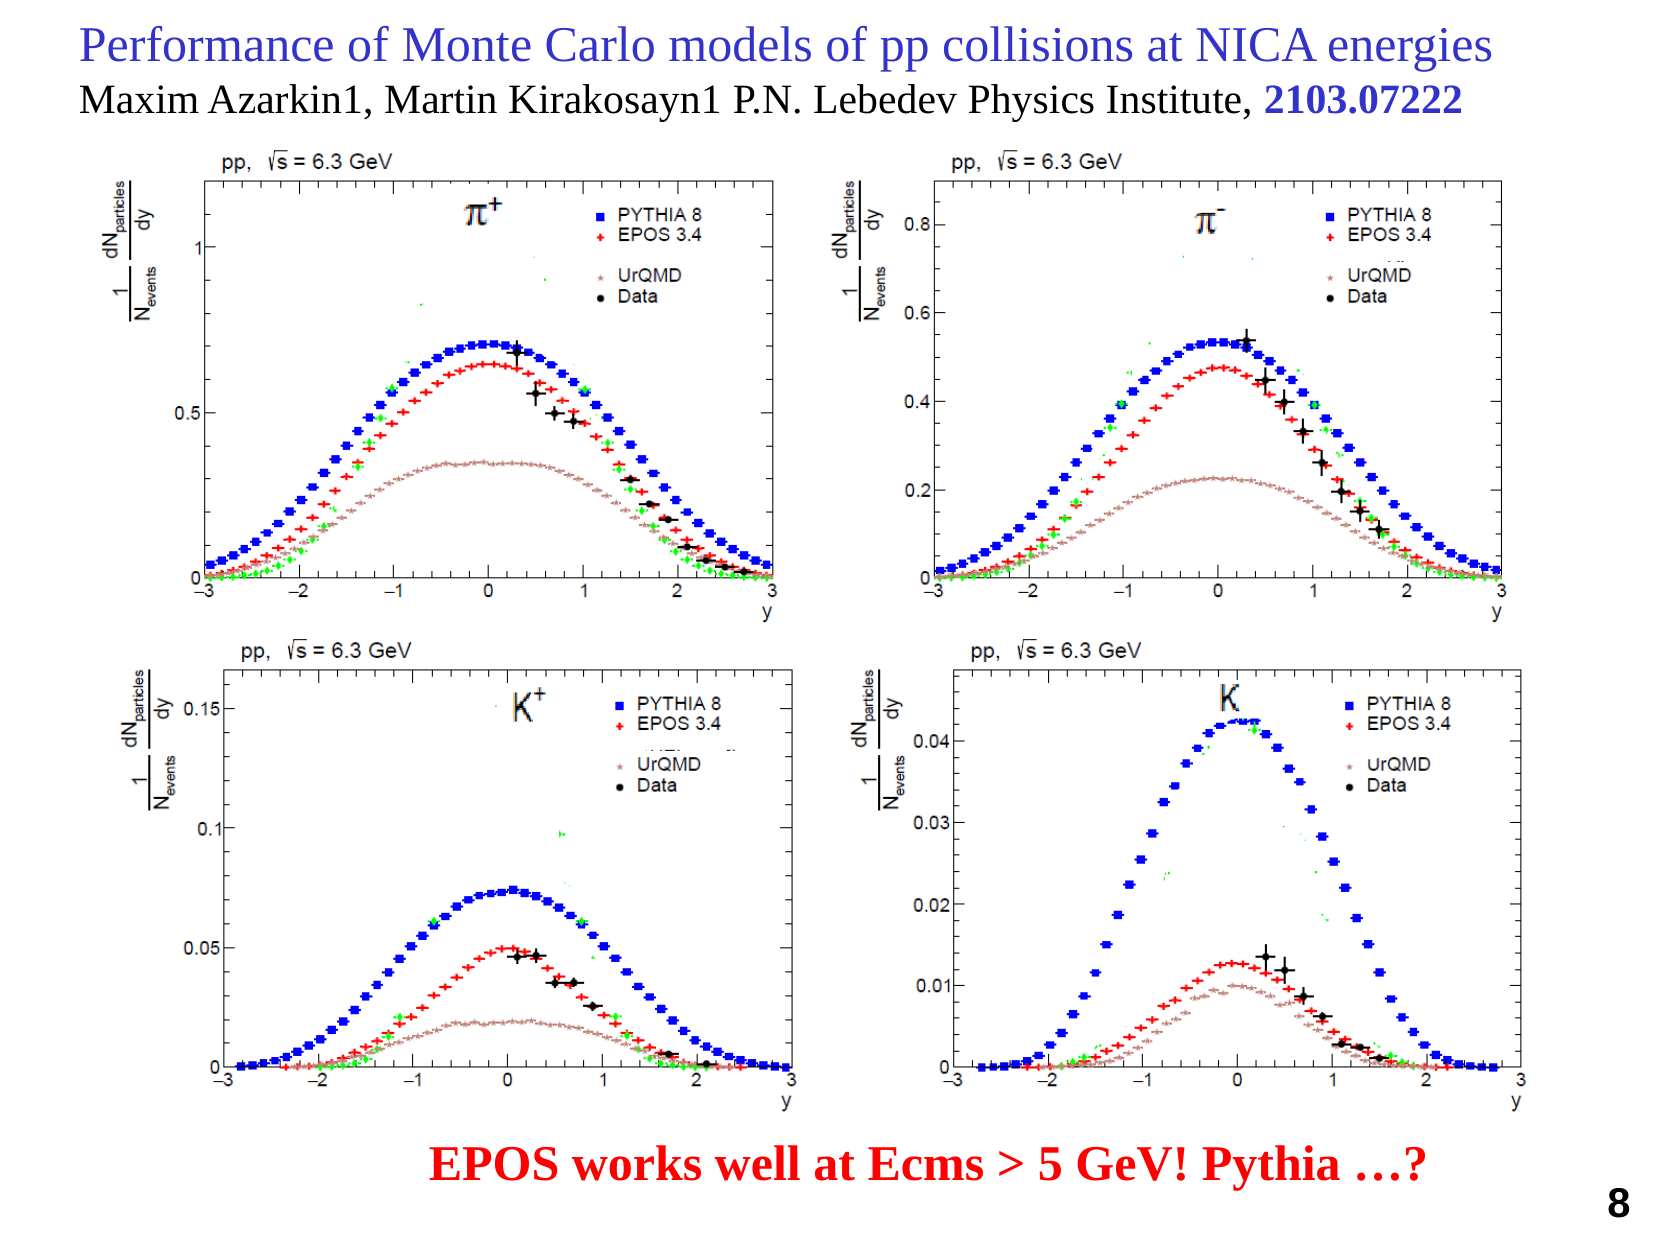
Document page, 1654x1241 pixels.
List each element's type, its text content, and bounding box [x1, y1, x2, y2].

picture [102, 144, 1536, 1126]
text_box EPOS works well at Ecms > 5 GeV! Pythia …? [414, 1134, 1490, 1199]
text_box 8 [1592, 1168, 1646, 1234]
text_box Performance of Monte Carlo models of pp collisions at NICA energies Maxim Azarkin1, Martin Kirakosayn1 P.N. Lebedev Physics Institute, 2103.07222 [64, 4, 1565, 130]
